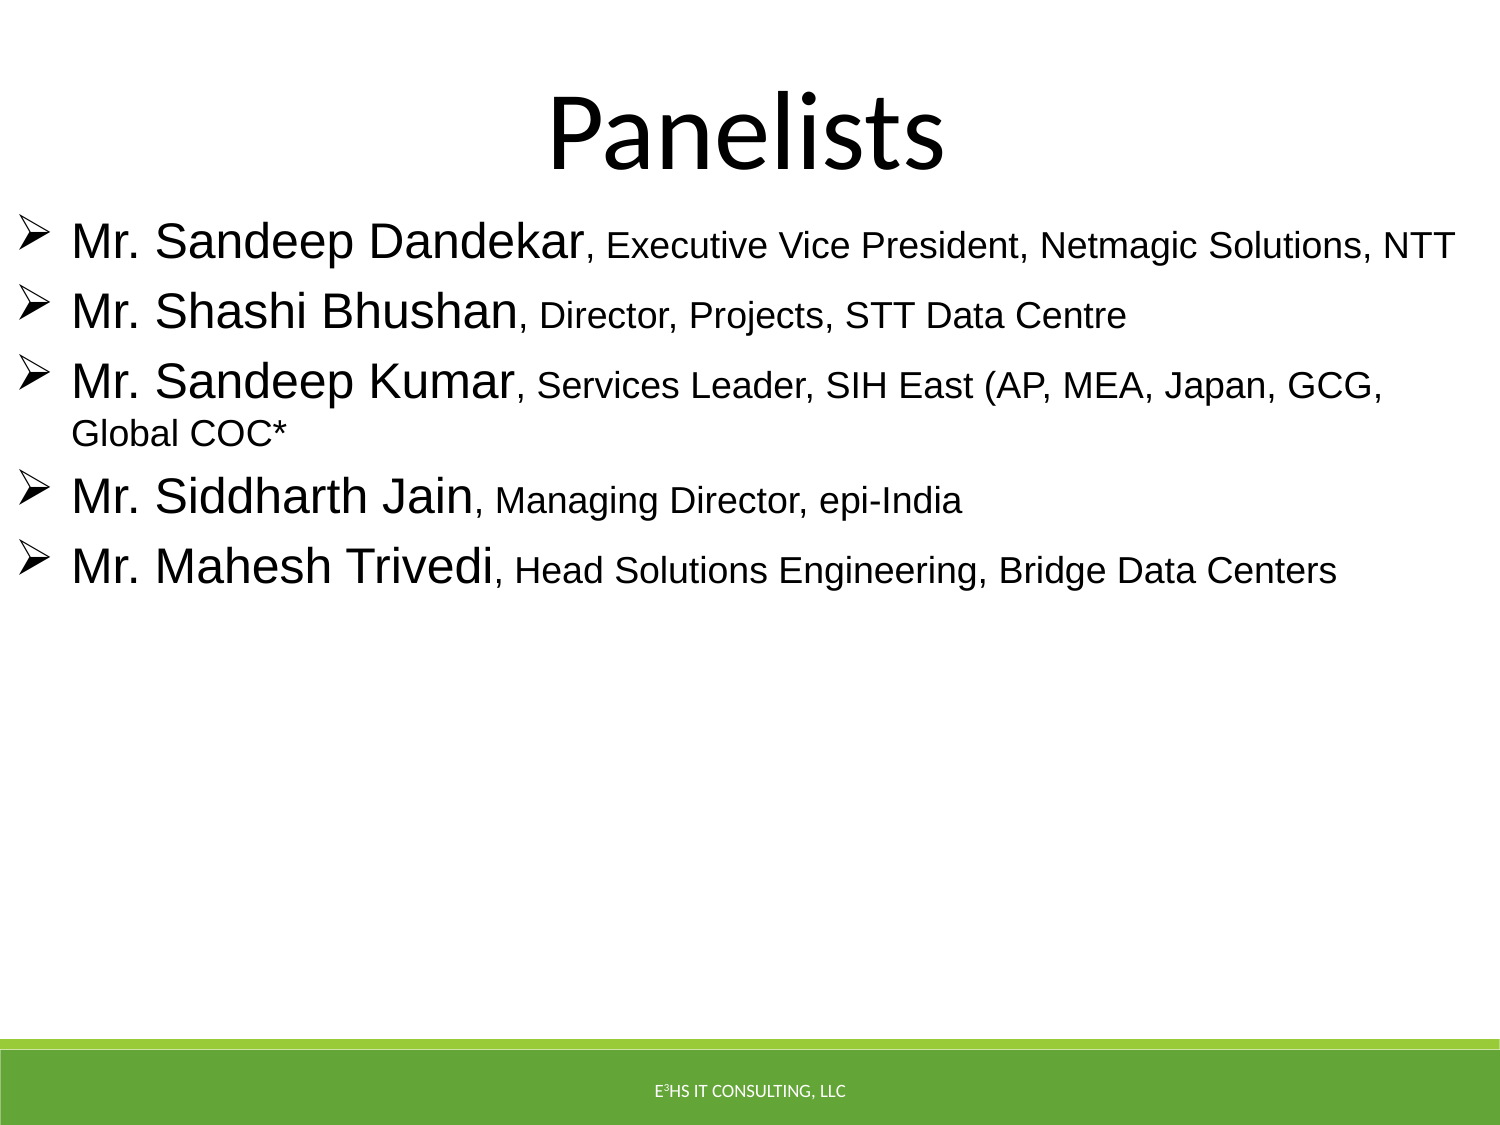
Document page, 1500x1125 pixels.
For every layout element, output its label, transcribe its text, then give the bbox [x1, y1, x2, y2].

footer E3HS IT Consulting, LLC [453, 1059, 1047, 1120]
text_box Mr. Sandeep Dandekar, Executive Vice President, Netmagic Solutions, NTT Mr. Shashi Bhushan, Director, Projects, STT Data Centre Mr. Sandeep Kumar, Services Leader, SIH East (AP, MEA, Japan, GCG, Global COC* Mr. Siddharth Jain, Managing Director, epi-India Mr. Mahesh Trivedi, Head Solutions Engineering, Bridge Data Centers [0, 201, 1500, 838]
text_box Panelists [531, 49, 969, 200]
